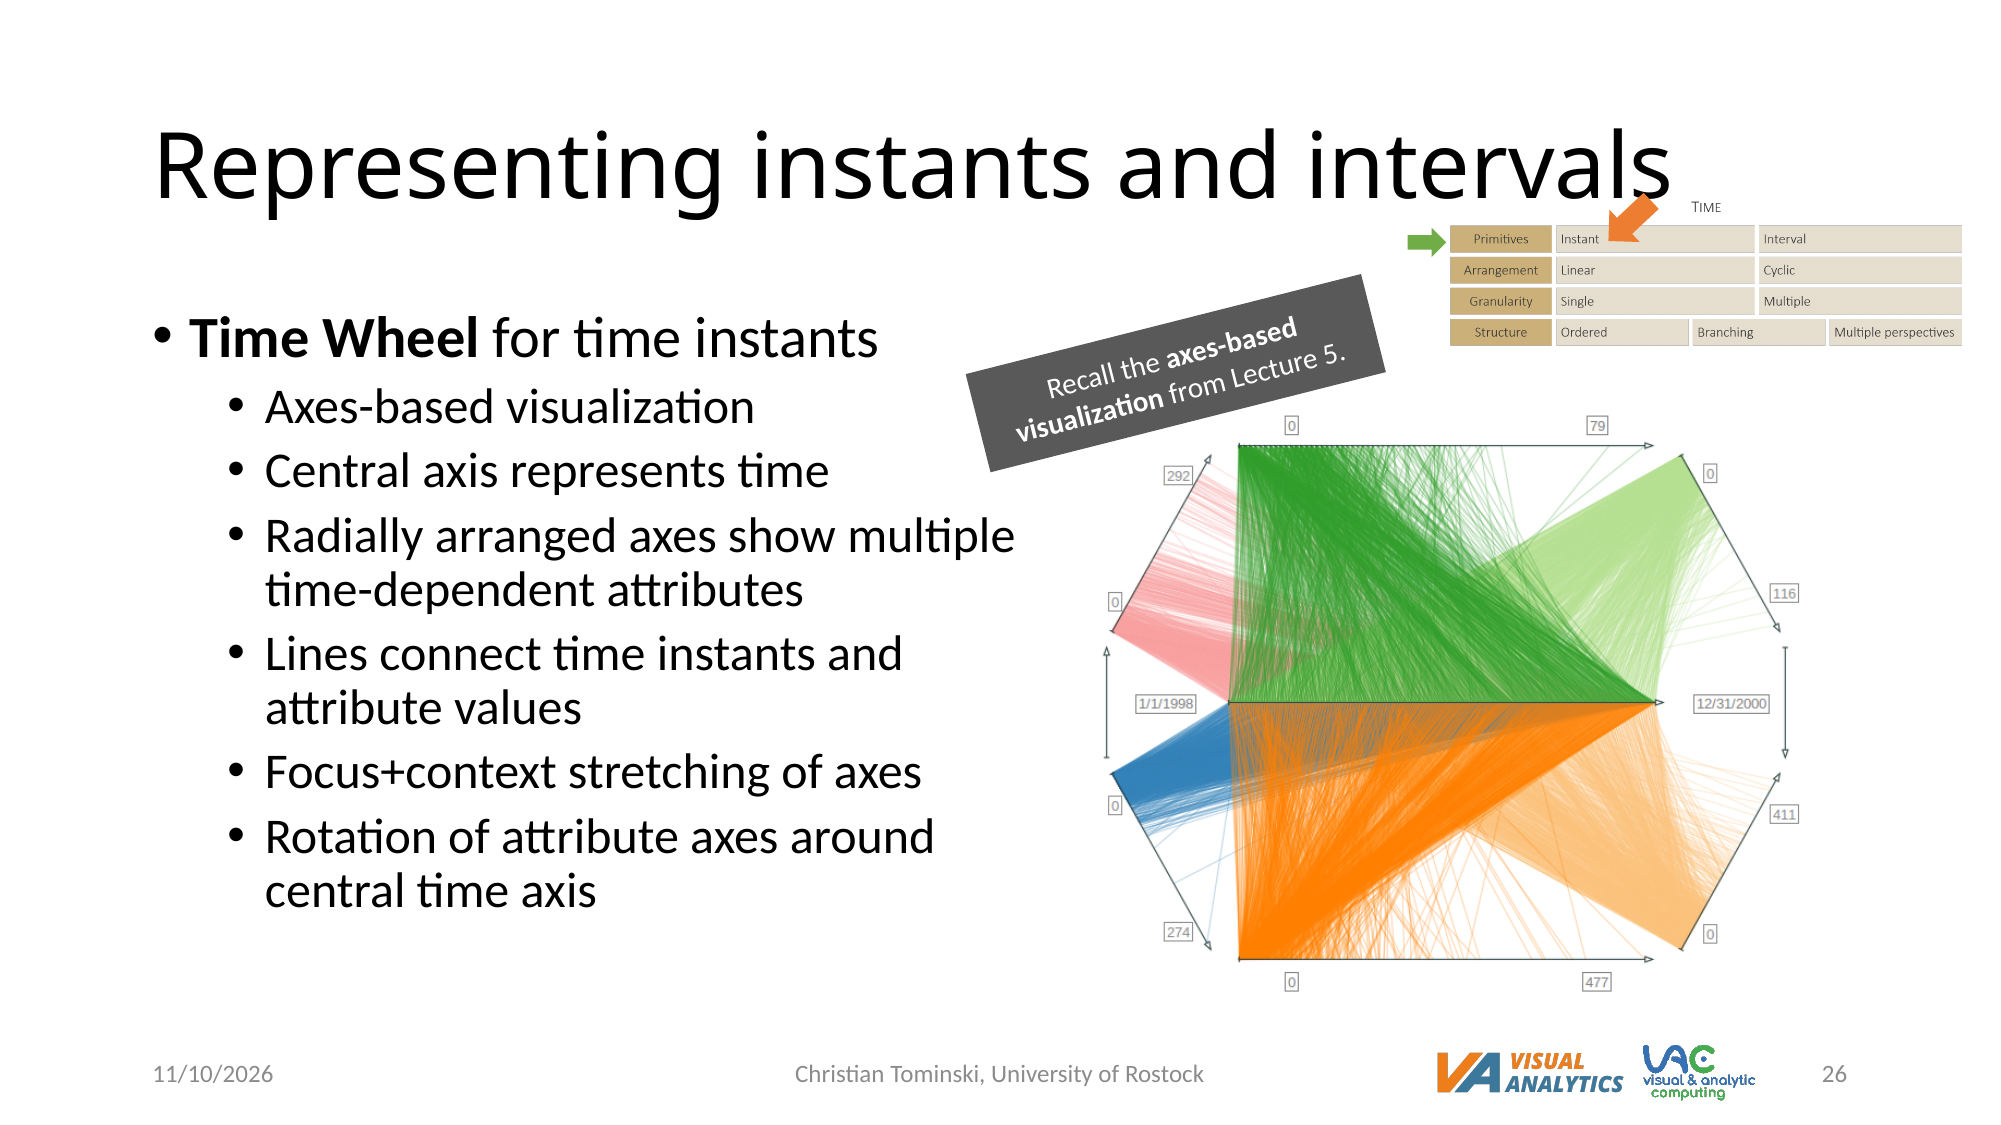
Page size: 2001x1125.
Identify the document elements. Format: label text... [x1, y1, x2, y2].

text_box Recall the axes-based visualization from Lecture 5. [965, 274, 1386, 473]
slide_number 26 [1412, 1042, 1863, 1103]
title Representing instants and intervals [137, 59, 1863, 278]
picture [1446, 190, 1968, 350]
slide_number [137, 1042, 588, 1103]
list Time Wheel for time instants Axes-based visualization Central axis represents time Radially arranged axes show multiple time-dependent attributes Lines connect time instants and attribute values Focus+context stretching of axes Rotation of attribute axes around central time axis [137, 299, 1863, 1014]
text_box [1406, 225, 1446, 260]
footer Christian Tominski, University of Rostock [662, 1042, 1338, 1103]
picture [1070, 408, 1822, 996]
